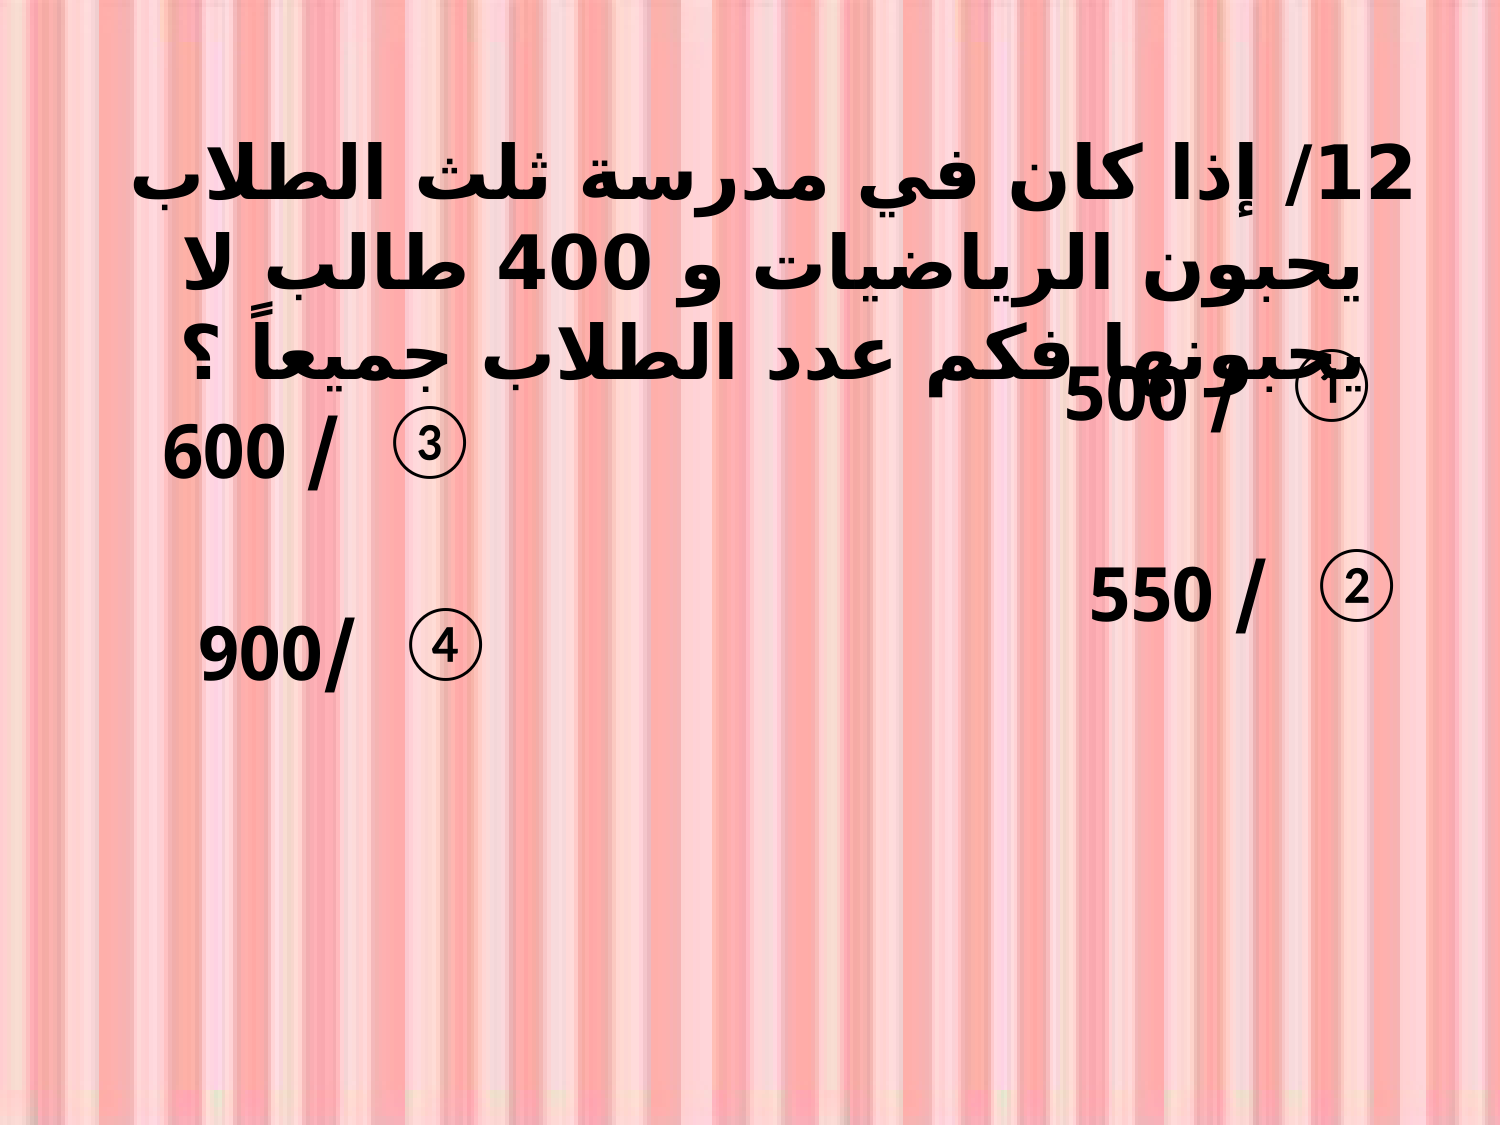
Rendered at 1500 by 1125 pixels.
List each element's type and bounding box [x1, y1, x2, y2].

text_box [0, 0, 1500, 1125]
